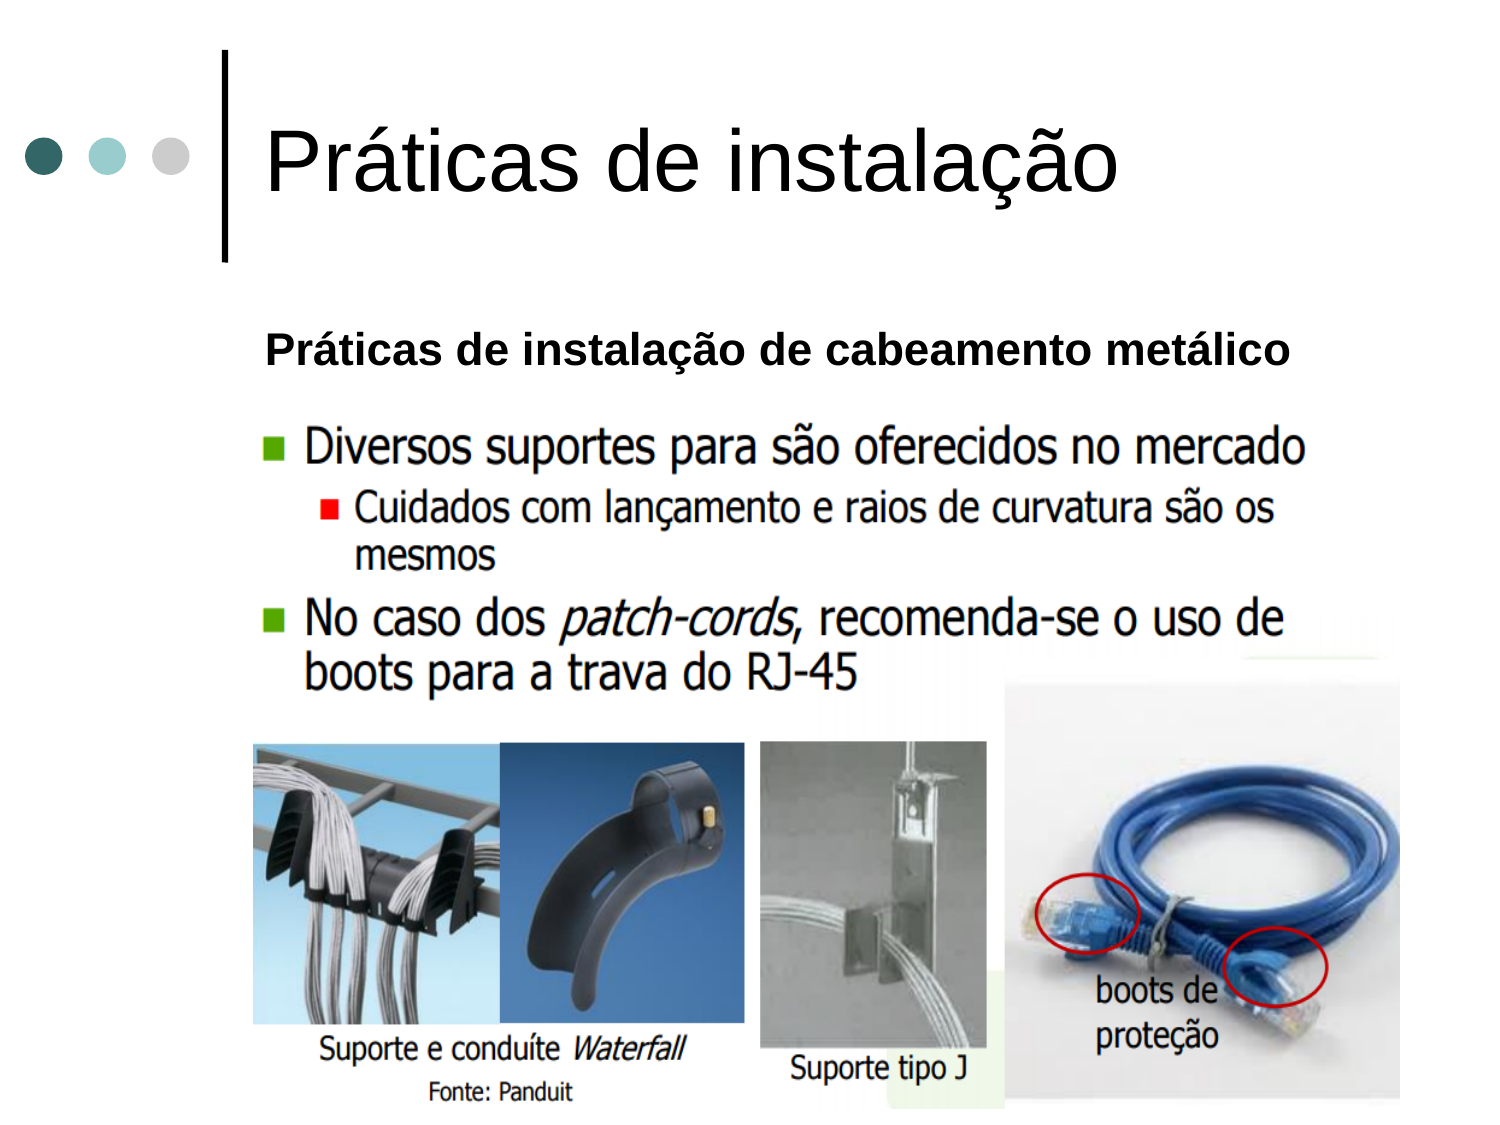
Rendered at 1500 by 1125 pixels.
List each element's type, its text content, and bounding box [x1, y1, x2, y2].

picture [253, 408, 1400, 1109]
list Práticas de instalação de cabeamento metálico [249, 312, 1400, 411]
title Práticas de instalação [249, 31, 1400, 282]
